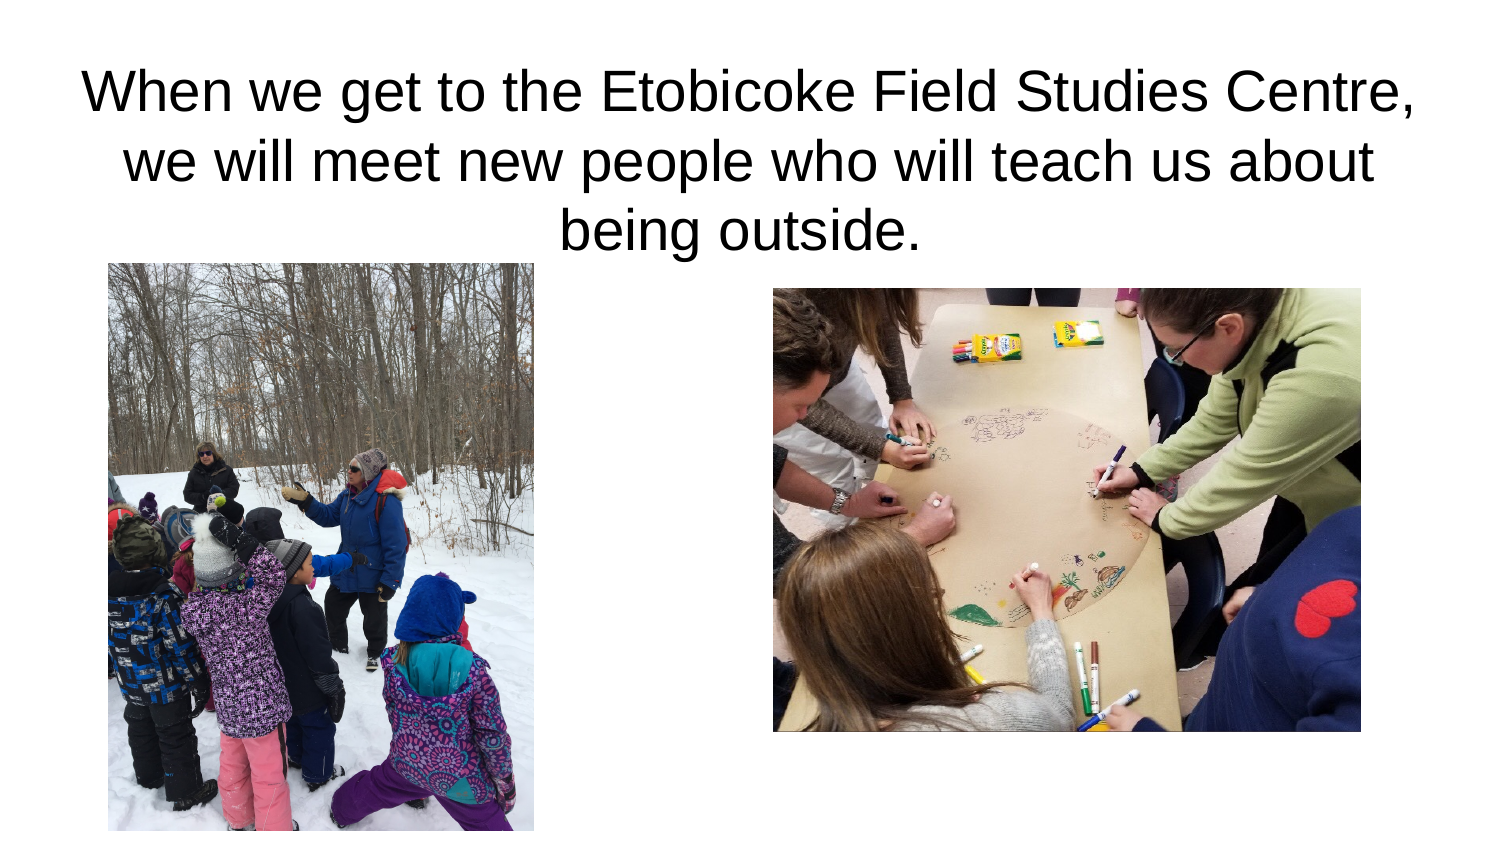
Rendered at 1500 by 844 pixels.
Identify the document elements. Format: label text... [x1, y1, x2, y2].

picture [108, 263, 534, 831]
picture [773, 287, 1362, 732]
title When we get to the Etobicoke Field Studies Centre, we will meet new people who will teach us about being outside. [51, 37, 1449, 132]
